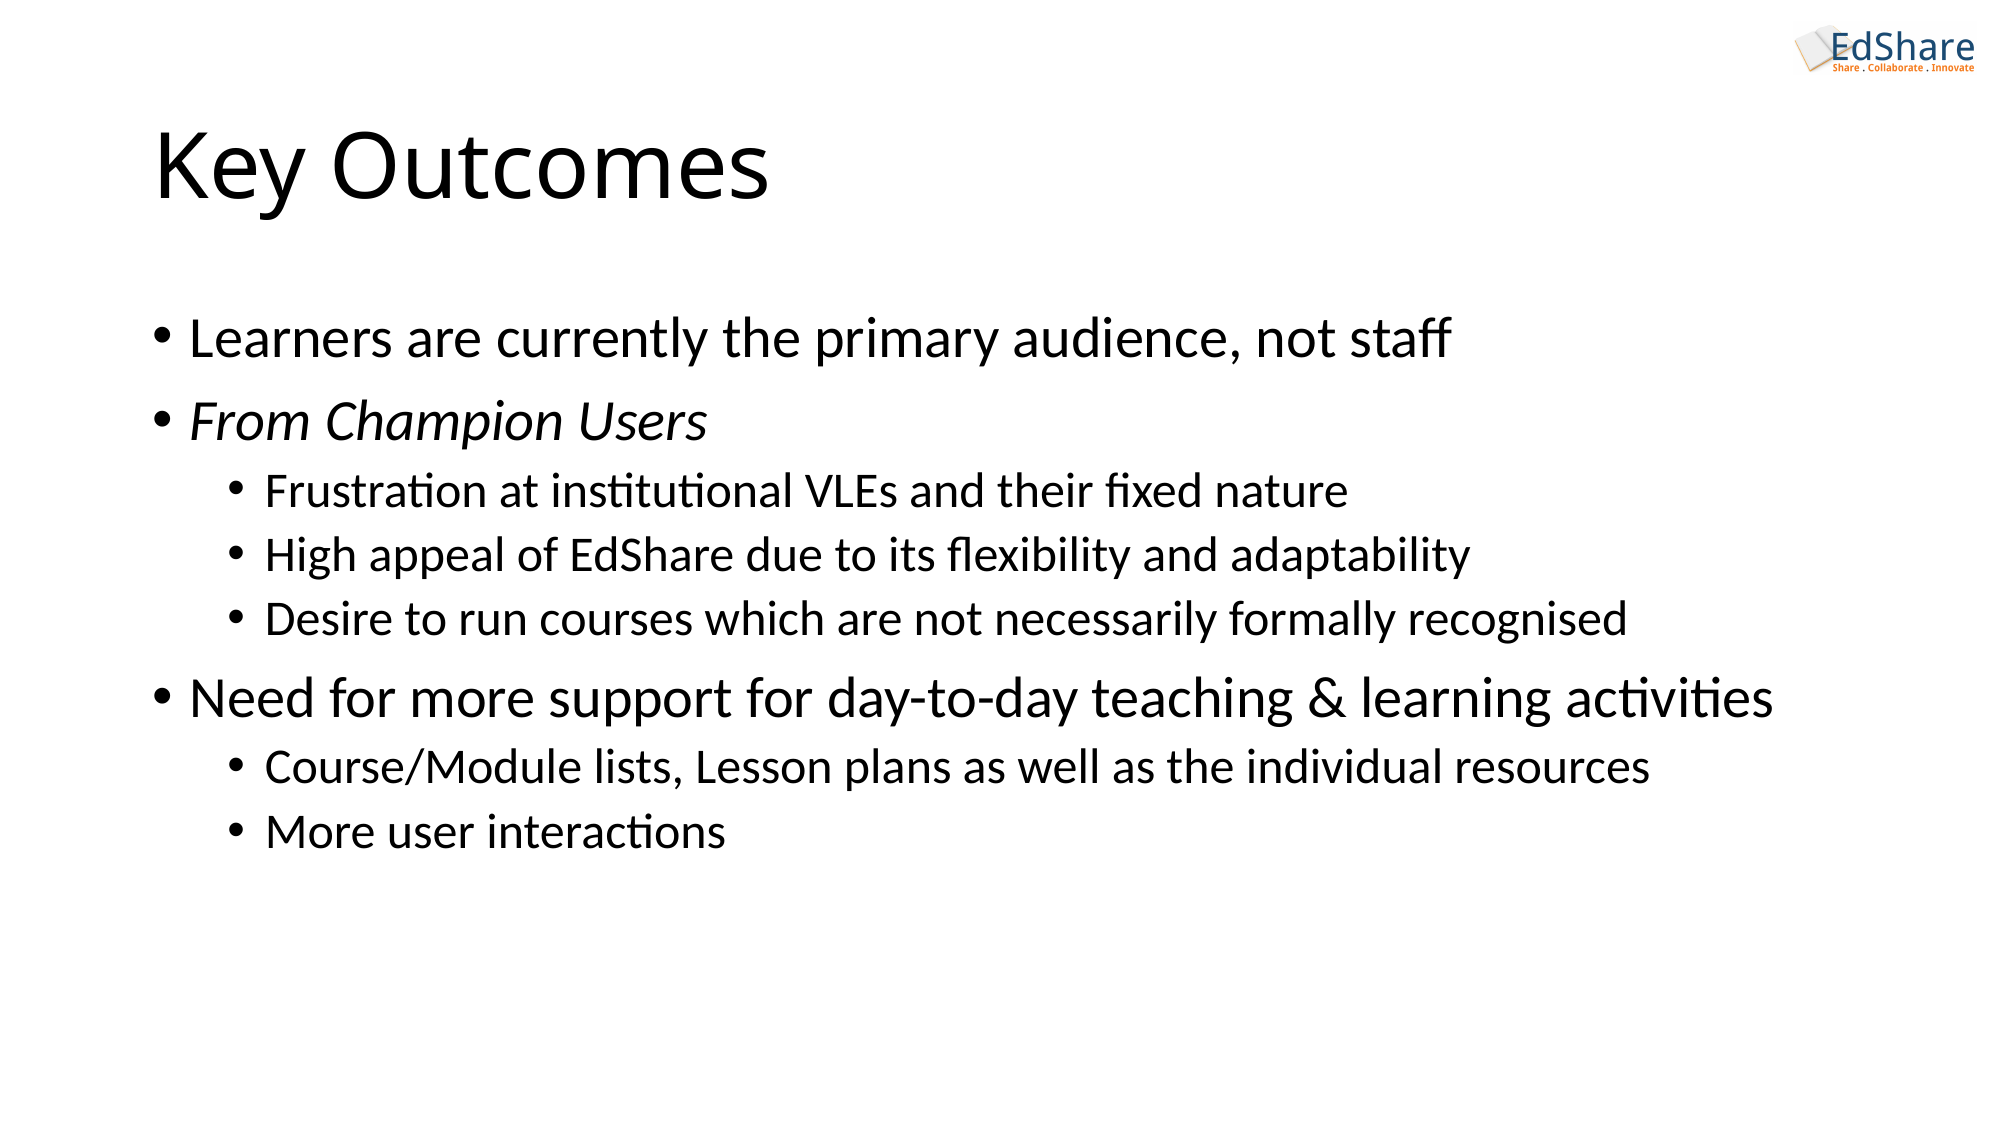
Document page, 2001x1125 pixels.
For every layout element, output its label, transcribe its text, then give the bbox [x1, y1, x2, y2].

picture [1793, 21, 1977, 75]
title Key Outcomes [137, 59, 1863, 278]
list Learners are currently the primary audience, not staff From Champion Users Frustration at institutional VLEs and their fixed nature High appeal of EdShare due to its flexibility and adaptability Desire to run courses which are not necessarily formally recognised Need for more support for day-to-day teaching & learning activities Course/Module lists, Lesson plans as well as the individual resources More user interactions [137, 299, 1863, 1014]
